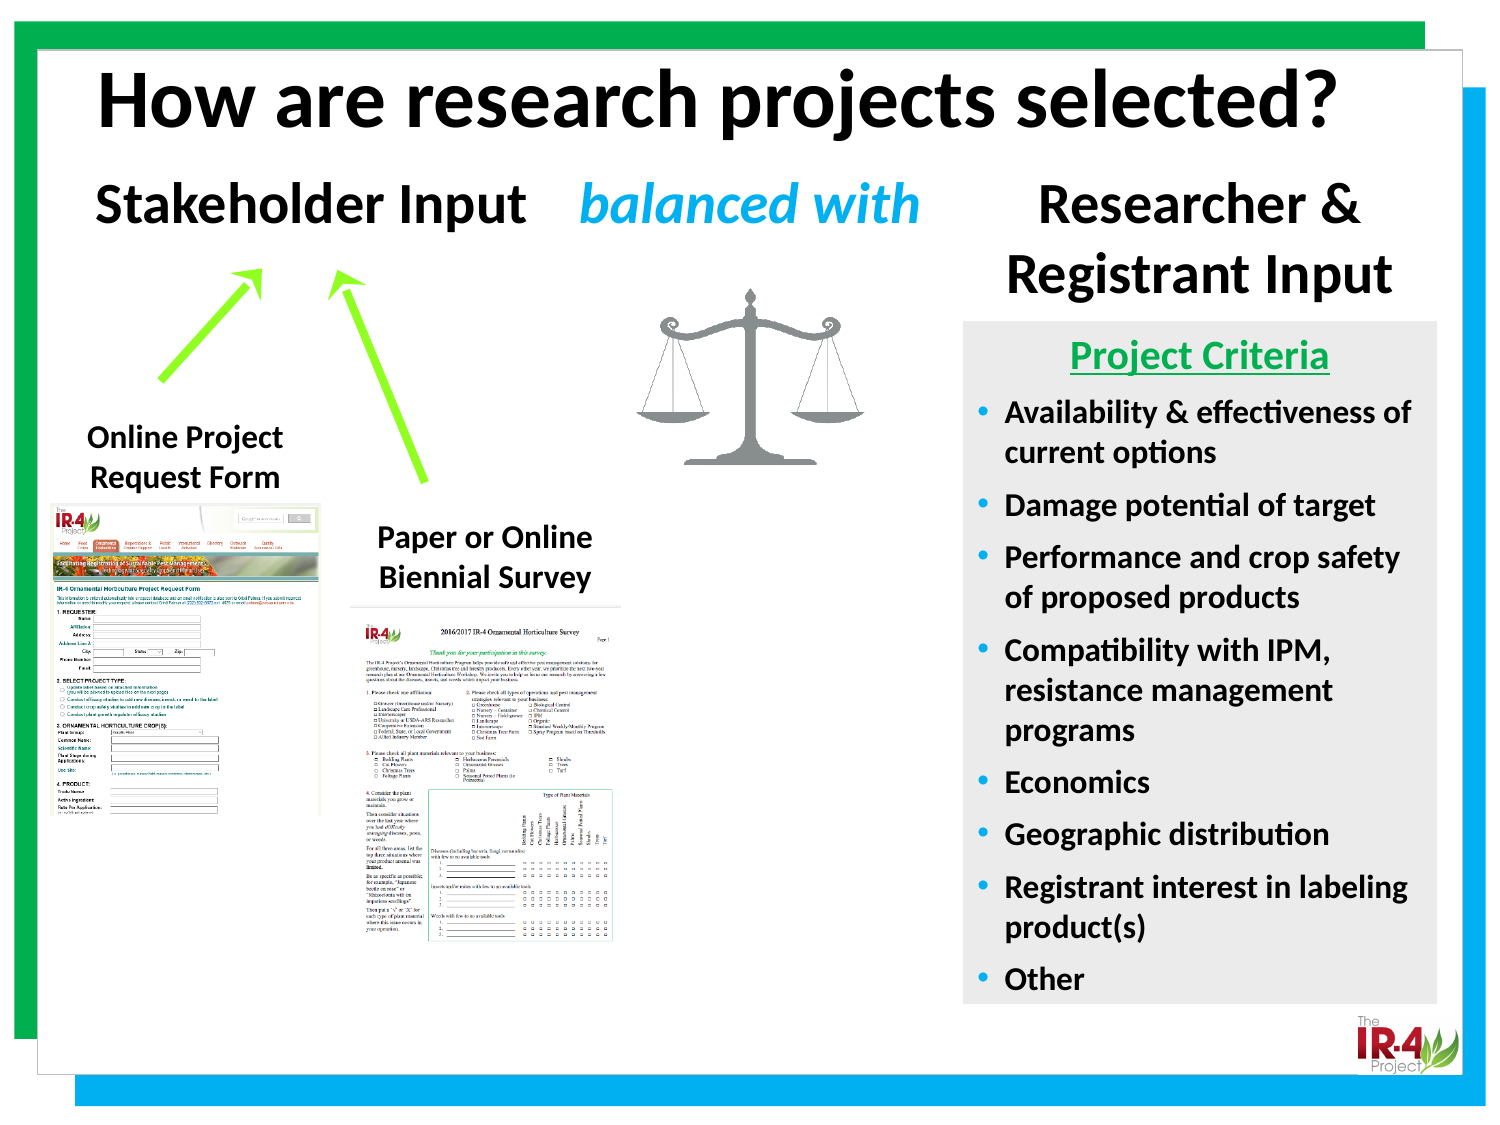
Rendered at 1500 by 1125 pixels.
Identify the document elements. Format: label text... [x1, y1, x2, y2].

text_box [899, 158, 1500, 1013]
picture [1358, 1016, 1461, 1074]
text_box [546, 158, 954, 467]
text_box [49, 158, 621, 964]
title How are research projects selected? [0, 24, 1439, 189]
